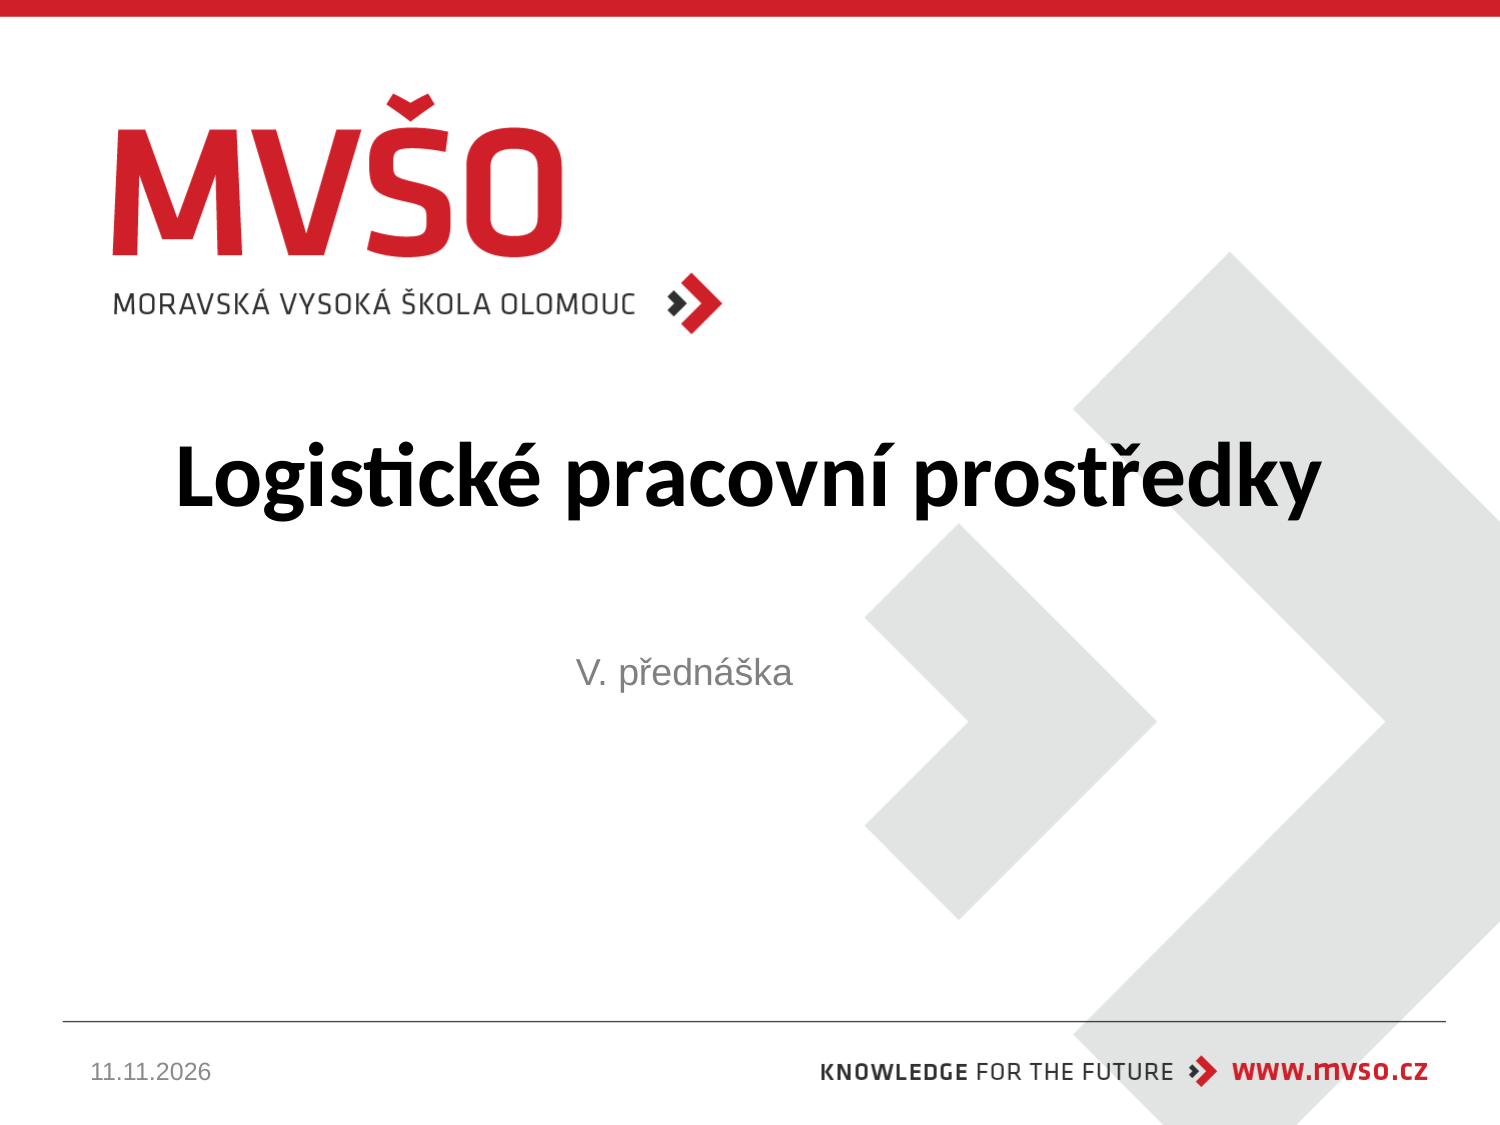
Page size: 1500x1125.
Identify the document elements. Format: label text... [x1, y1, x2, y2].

picture [0, 0, 1500, 1125]
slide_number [75, 1042, 425, 1103]
title Logistické pracovní prostředky [112, 349, 1388, 591]
text_box V. přednáška [561, 645, 869, 702]
